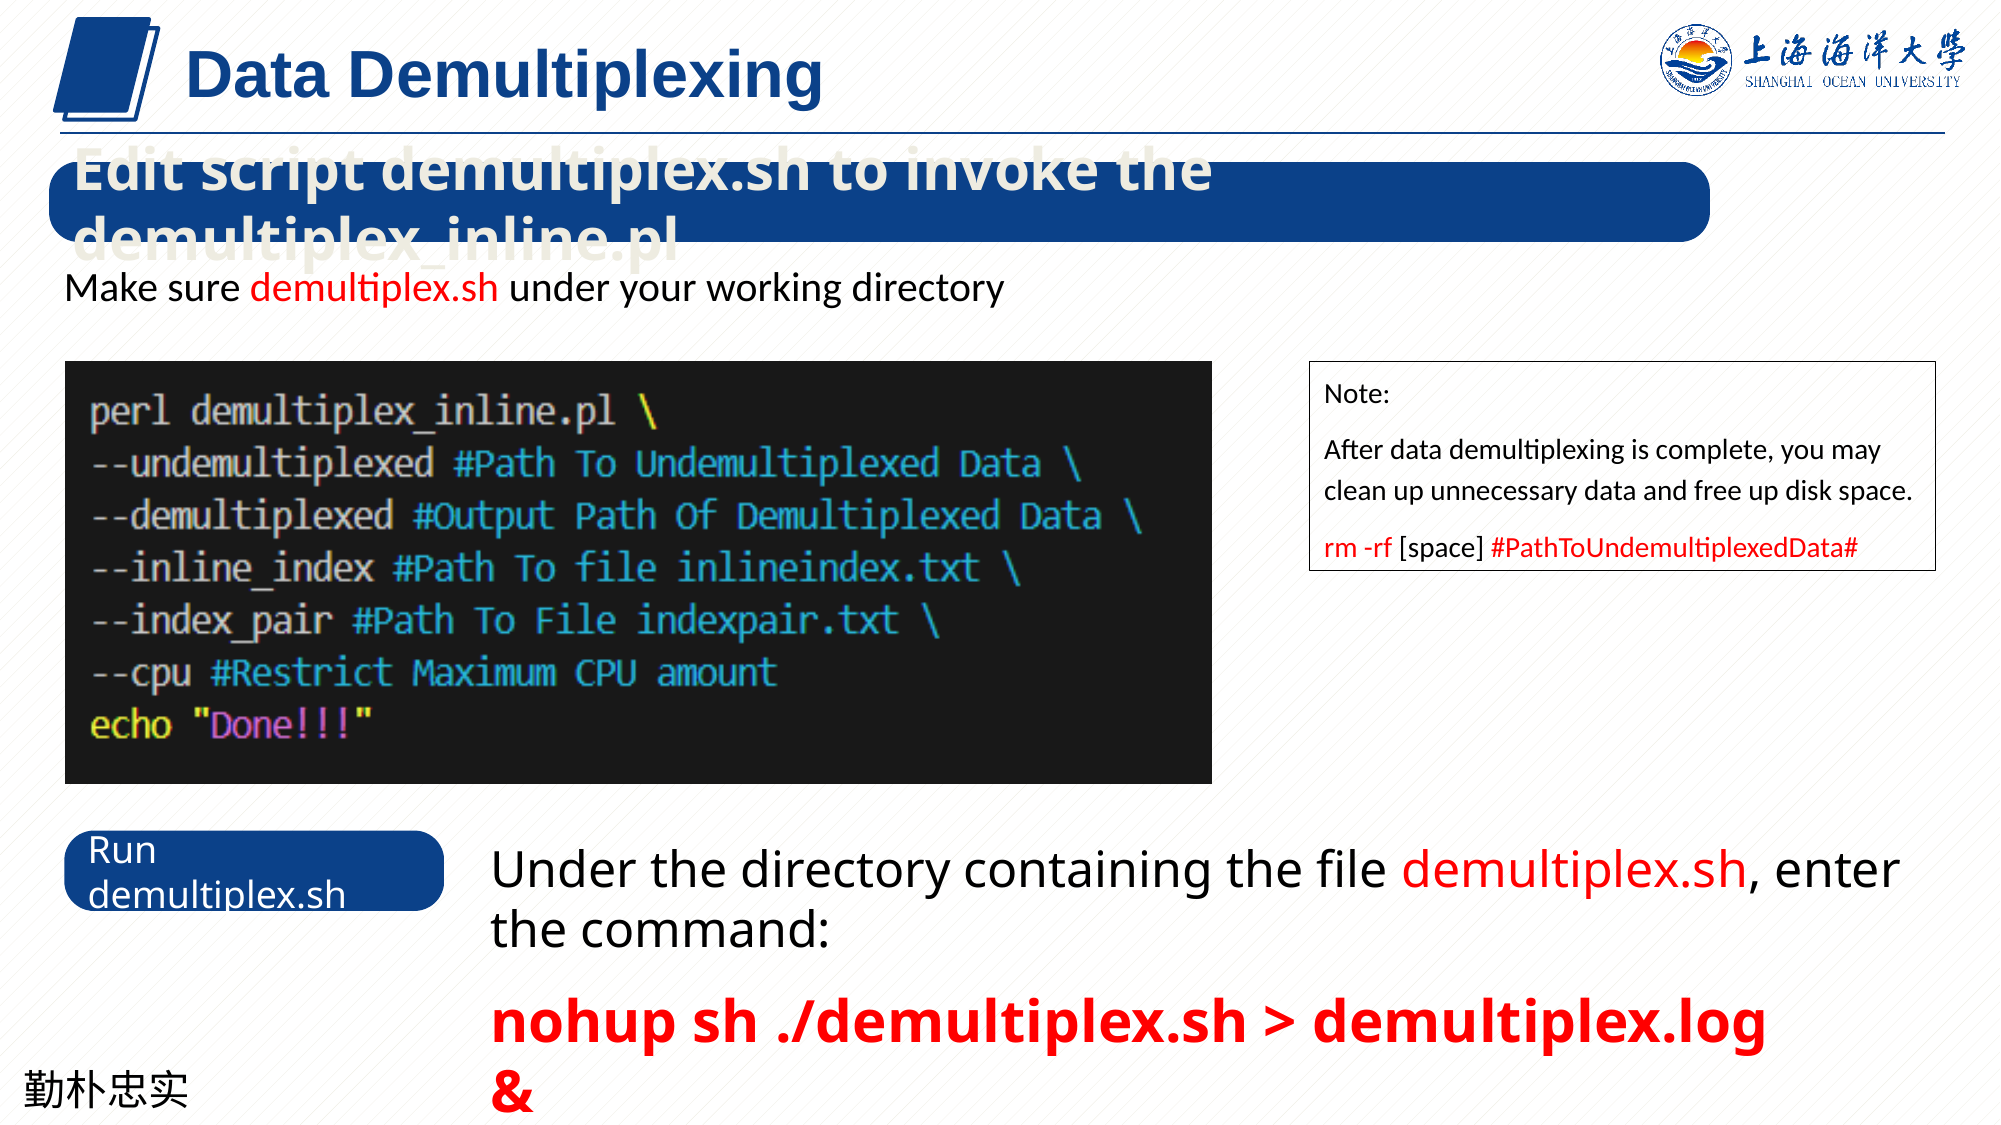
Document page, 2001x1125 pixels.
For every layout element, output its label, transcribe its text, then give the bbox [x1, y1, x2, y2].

text_box Edit script demultiplex.sh to invoke the demultiplex_inline.pl [49, 161, 1710, 243]
text_box Make sure demultiplex.sh under your working directory [49, 252, 1860, 318]
text_box nohup sh ./demultiplex.sh > demultiplex.log & [475, 976, 1795, 1125]
text_box Data Demultiplexing [170, 23, 841, 118]
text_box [54, 18, 159, 120]
picture [1660, 24, 1965, 96]
picture [65, 360, 1212, 784]
text_box Under the directory containing the file demultiplex.sh, enter the command: [475, 830, 1936, 966]
text_box Note: After data demultiplexing is complete, you may clean up unnecessary data and free up disk space. rm -rf [space] #PathToUndemultiplexedData# [1309, 361, 1936, 571]
text_box Run demultiplex.sh [64, 830, 445, 911]
